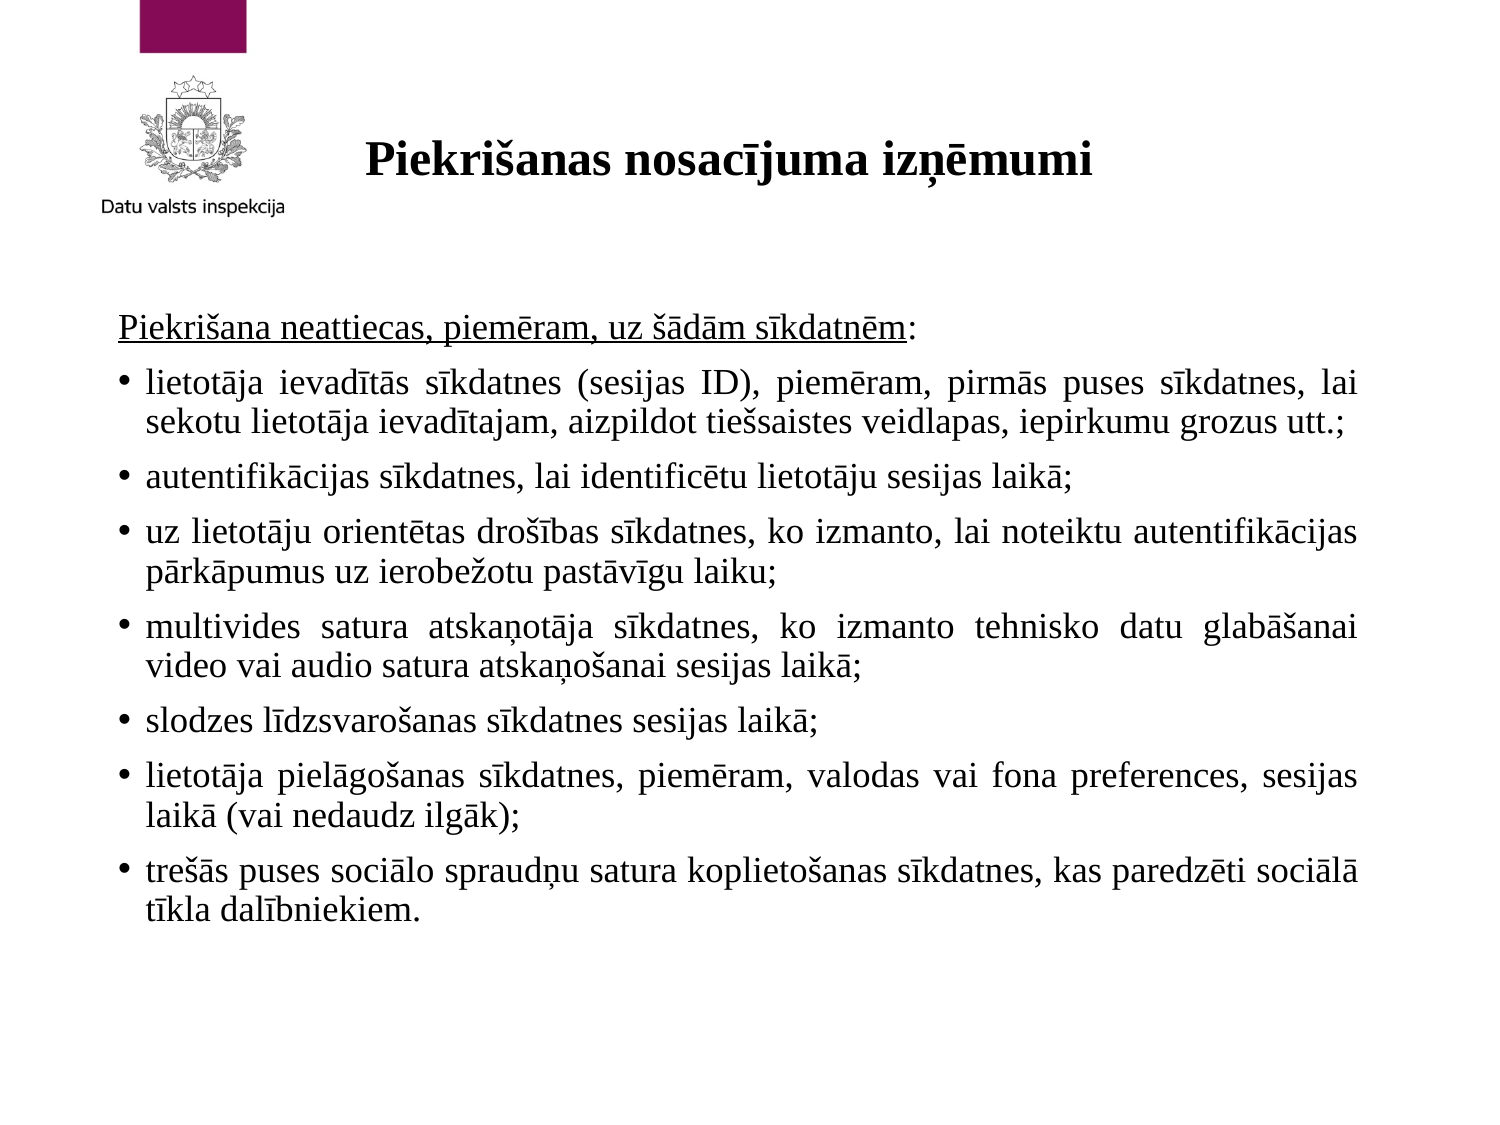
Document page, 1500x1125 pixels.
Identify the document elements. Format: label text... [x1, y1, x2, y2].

list Piekrišana neattiecas, piemēram, uz šādām sīkdatnēm: lietotāja ievadītās sīkdatnes (sesijas ID), piemēram, pirmās puses sīkdatnes, lai sekotu lietotāja ievadītajam, aizpildot tiešsaistes veidlapas, iepirkumu grozus utt.; autentifikācijas sīkdatnes, lai identificētu lietotāju sesijas laikā; uz lietotāju orientētas drošības sīkdatnes, ko izmanto, lai noteiktu autentifikācijas pārkāpumus uz ierobežotu pastāvīgu laiku; multivides satura atskaņotāja sīkdatnes, ko izmanto tehnisko datu glabāšanai video vai audio satura atskaņošanai sesijas laikā; slodzes līdzsvarošanas sīkdatnes sesijas laikā; lietotāja pielāgošanas sīkdatnes, piemēram, valodas vai fona preferences, sesijas laikā (vai nedaudz ilgāk); trešās puses sociālo spraudņu satura koplietošanas sīkdatnes, kas paredzēti sociālā tīkla dalībniekiem. [103, 299, 1375, 975]
picture [48, 0, 338, 322]
title Piekrišanas nosacījuma izņēmumi [350, 62, 1475, 257]
